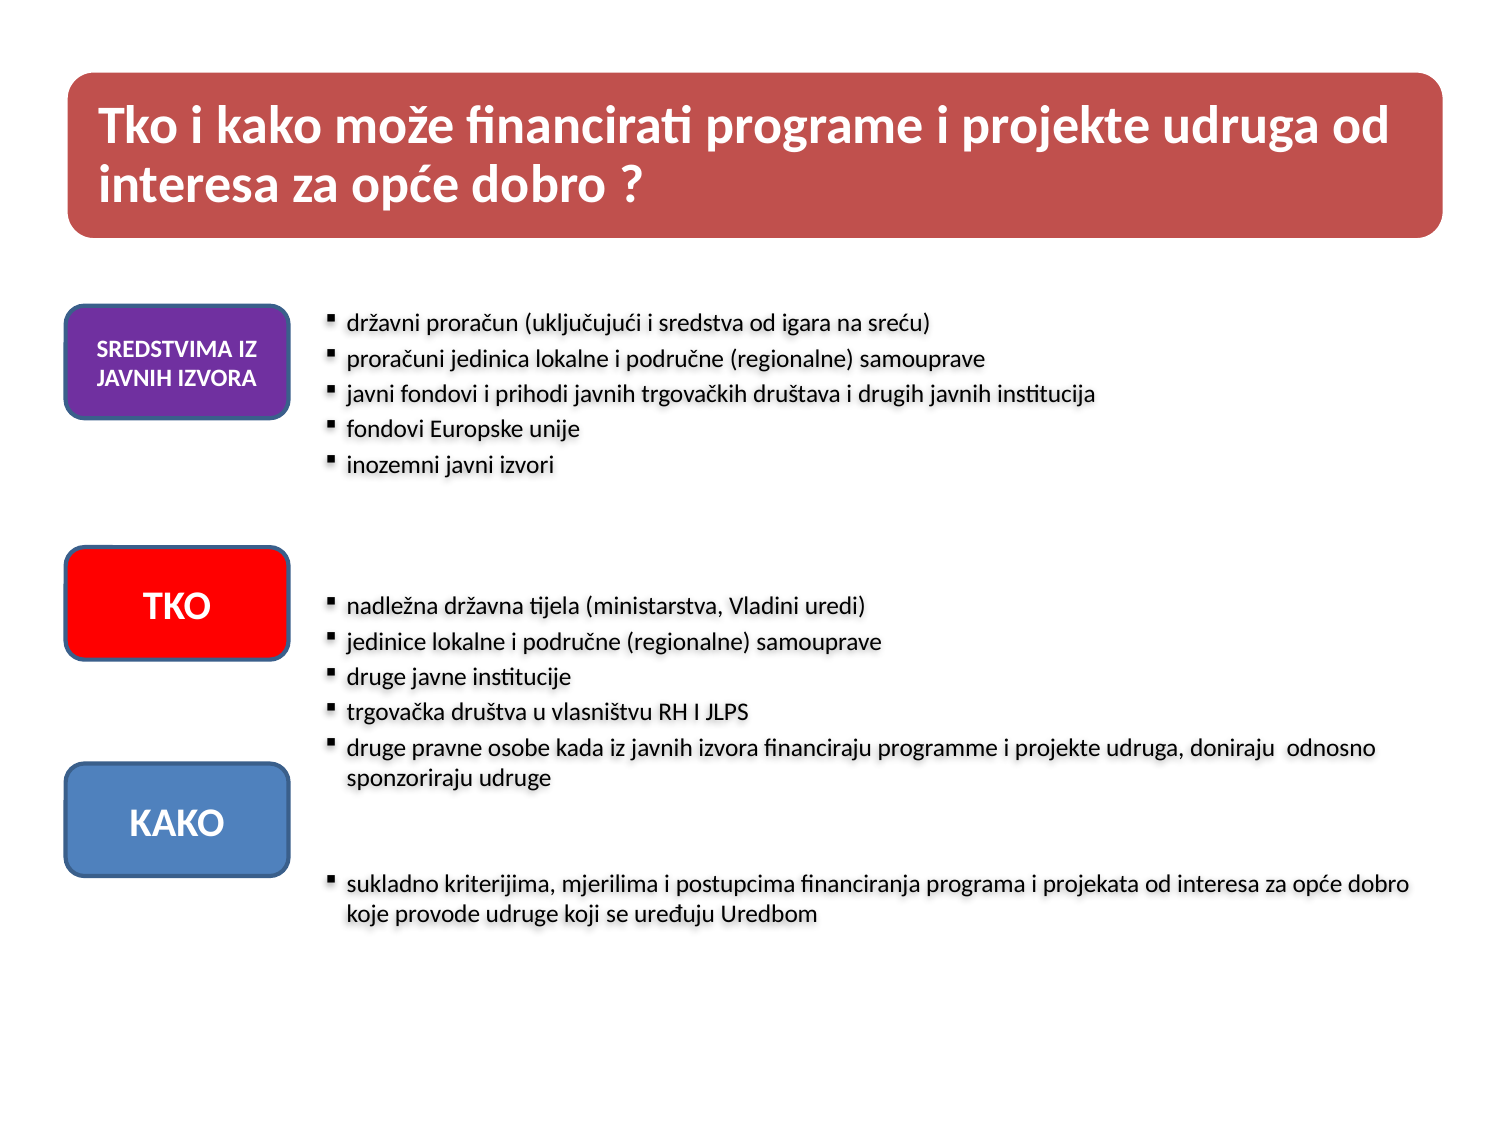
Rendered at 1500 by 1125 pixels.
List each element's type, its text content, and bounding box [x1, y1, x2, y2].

text_box SREDSTVIMA IZ JAVNIH IZVORA [63, 303, 291, 421]
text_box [65, 69, 1445, 242]
list državni proračun (uključujući i sredstva od igara na sreću) proračuni jedinica lokalne i područne (regionalne) samouprave javni fondovi i prihodi javnih trgovačkih društava i drugih javnih institucija fondovi Europske unije inozemni javni izvori nadležna državna tijela (ministarstva, Vladini uredi) jedinice lokalne i područne (regionalne) samouprave druge javne institucije trgovačka društva u vlasništvu RH I JLPS druge pravne osobe kada iz javnih izvora financiraju programme i projekte udruga, doniraju odnosno sponzoriraju udruge sukladno kriterijima, mjerilima i postupcima financiranja programa i projekata od interesa za opće dobro koje provode udruge koji se uređuju Uredbom [310, 298, 1453, 938]
text_box KAKO [63, 761, 291, 879]
text_box TKO [63, 544, 291, 662]
